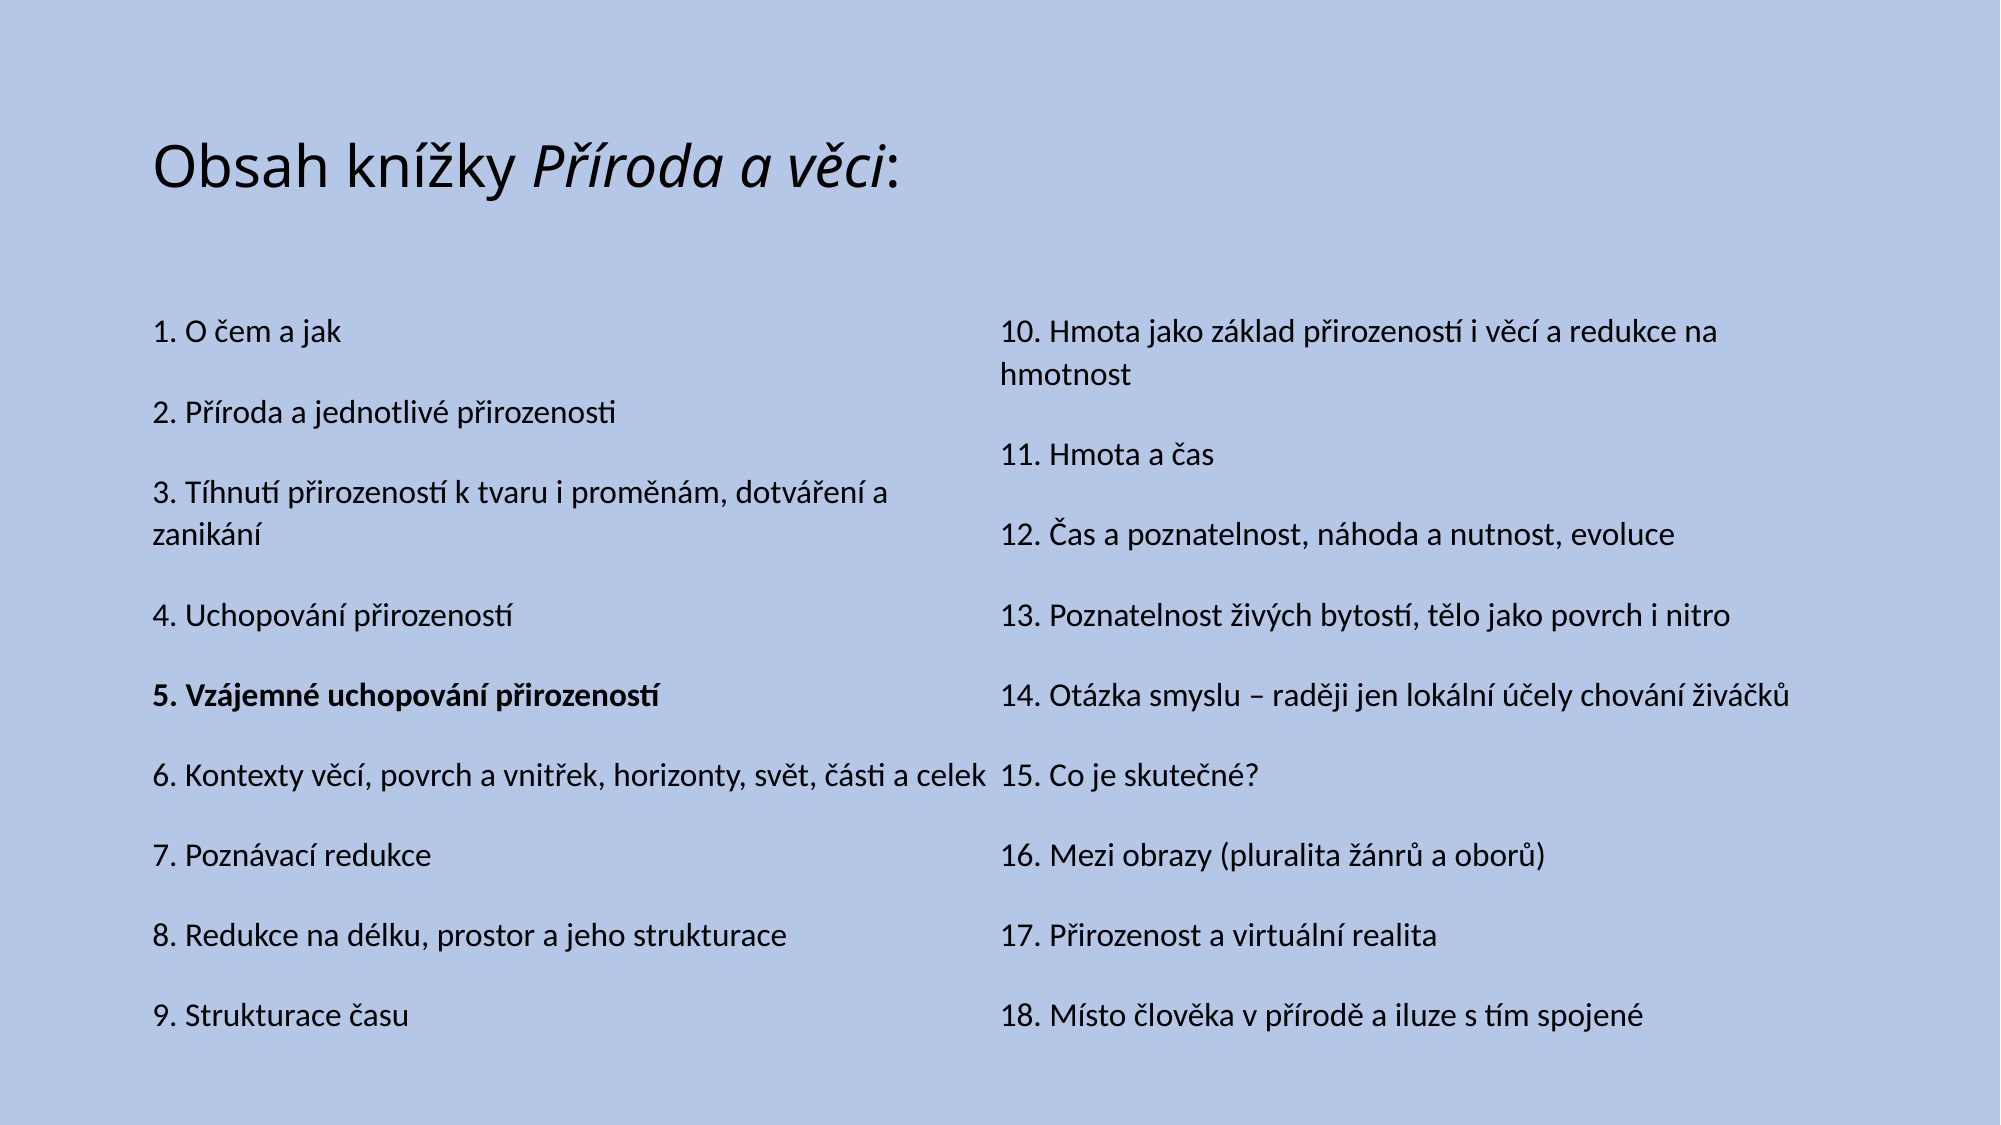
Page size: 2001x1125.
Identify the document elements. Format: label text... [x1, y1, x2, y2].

list 1. O čem a jak 2. Příroda a jednotlivé přirozenosti 3. Tíhnutí přirozeností k tvaru i proměnám, dotváření a zanikání 4. Uchopování přirozeností 5. Vzájemné uchopování přirozeností 6. Kontexty věcí, povrch a vnitřek, horizonty, svět, části a celek 7. Poznávací redukce 8. Redukce na délku, prostor a jeho strukturace 9. Strukturace času 10. Hmota jako základ přirozeností i věcí a redukce na hmotnost 11. Hmota a čas 12. Čas a poznatelnost, náhoda a nutnost, evoluce 13. Poznatelnost živých bytostí, tělo jako povrch i nitro 14. Otázka smyslu – raději jen lokální účely chování živáčků 15. Co je skutečné? 16. Mezi obrazy (pluralita žánrů a oborů) 17. Přirozenost a virtuální realita 18. Místo člověka v přírodě a iluze s tím spojené [137, 299, 1863, 1066]
title Obsah knížky Příroda a věci: [137, 59, 1863, 278]
